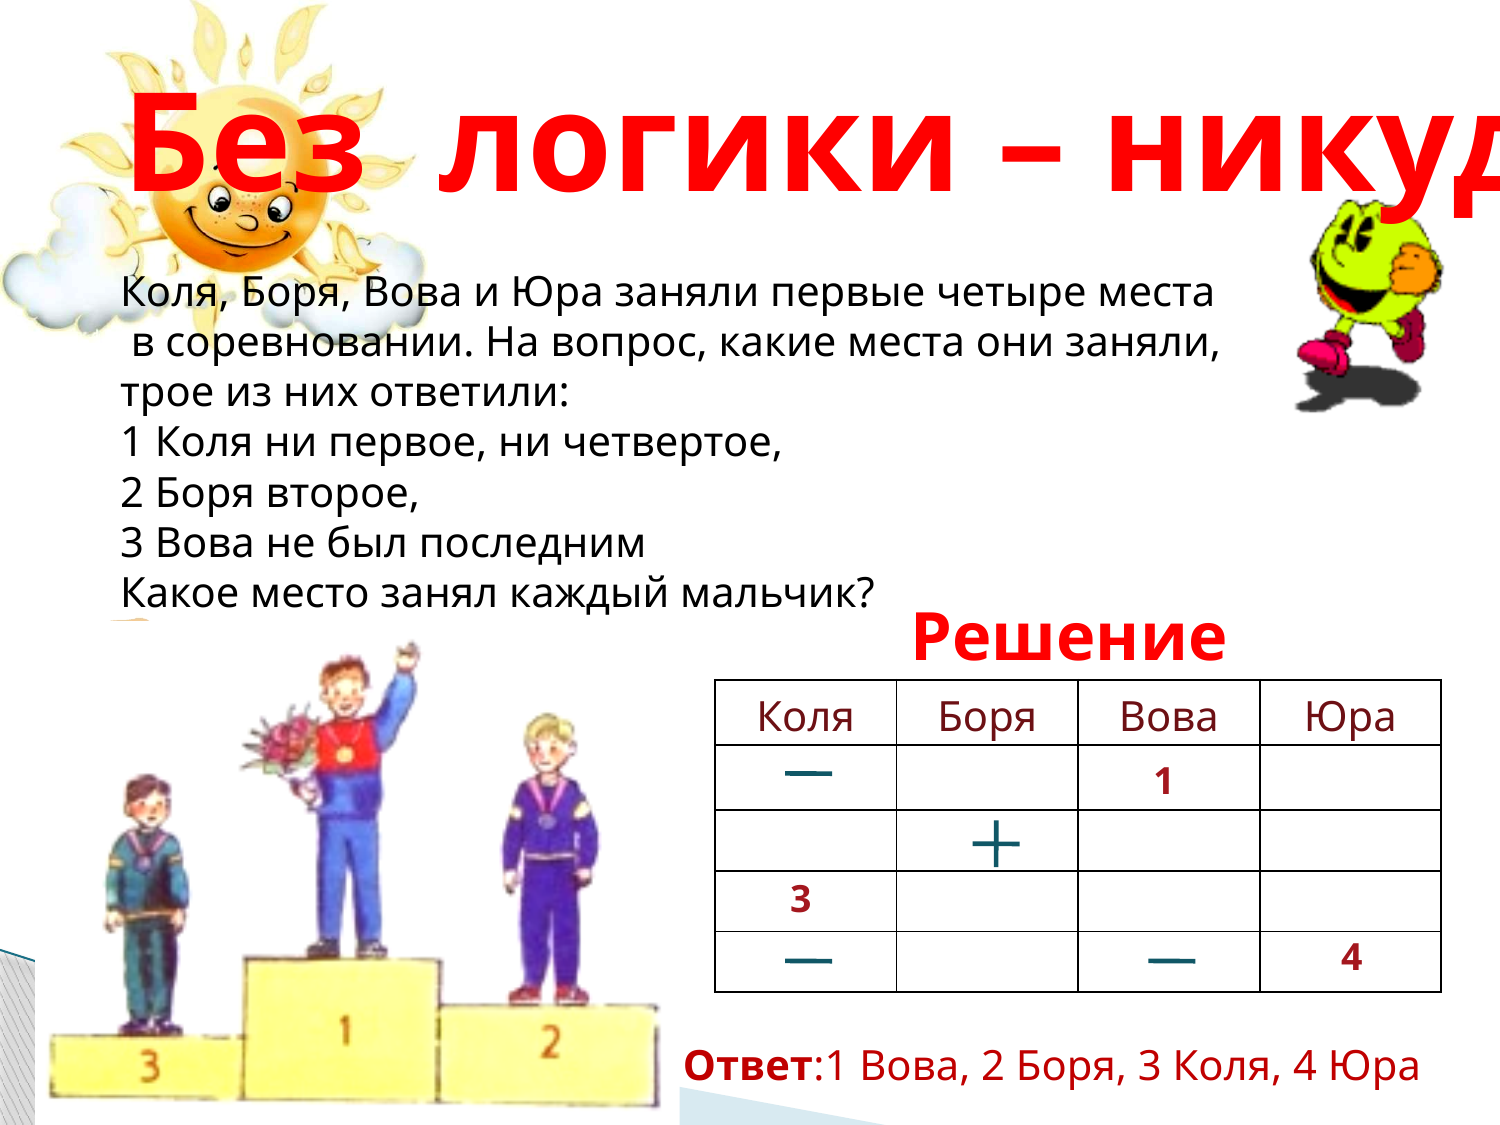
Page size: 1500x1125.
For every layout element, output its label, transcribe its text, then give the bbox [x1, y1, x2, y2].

table_cell [897, 932, 1077, 991]
table_cell [897, 746, 1077, 809]
table_header Юра [1261, 681, 1440, 744]
table_cell [716, 811, 896, 870]
table_header Коля [716, 681, 896, 744]
table_cell [1261, 872, 1440, 931]
text_box 4 [1326, 925, 1378, 986]
table_header Боря [897, 681, 1077, 744]
picture [34, 609, 680, 1125]
table_cell [716, 872, 896, 931]
text_box 1 [1138, 749, 1190, 810]
text_box Решение [895, 585, 1243, 681]
table_cell [716, 932, 896, 991]
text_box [972, 820, 1020, 868]
table_header Вова [1079, 681, 1259, 744]
picture [1249, 175, 1500, 426]
table_cell [716, 746, 896, 809]
text_box Ответ:1 Вова, 2 Боря, 3 Коля, 4 Юра [685, 1031, 1500, 1097]
table_cell [1261, 932, 1440, 991]
table_cell [1079, 932, 1259, 991]
text_box Коля, Боря, Вова и Юра заняли первые четыре места в соревновании. На вопрос, какие места они заняли, трое из них ответили: 1 Коля ни первое, ни четвертое, 2 Боря второе, 3 Вова не был последним Какое место занял каждый мальчик? [105, 257, 1278, 623]
table_cell [897, 811, 1077, 870]
table_cell [1079, 872, 1259, 931]
table_cell [1261, 746, 1440, 809]
table_cell [1261, 811, 1440, 870]
text_box Без логики – никуда ! [434, 46, 1500, 227]
table_cell [1079, 746, 1259, 809]
table_cell [897, 872, 1077, 931]
table_cell [1079, 811, 1259, 870]
text_box 3 [775, 867, 827, 927]
picture [0, 0, 429, 351]
